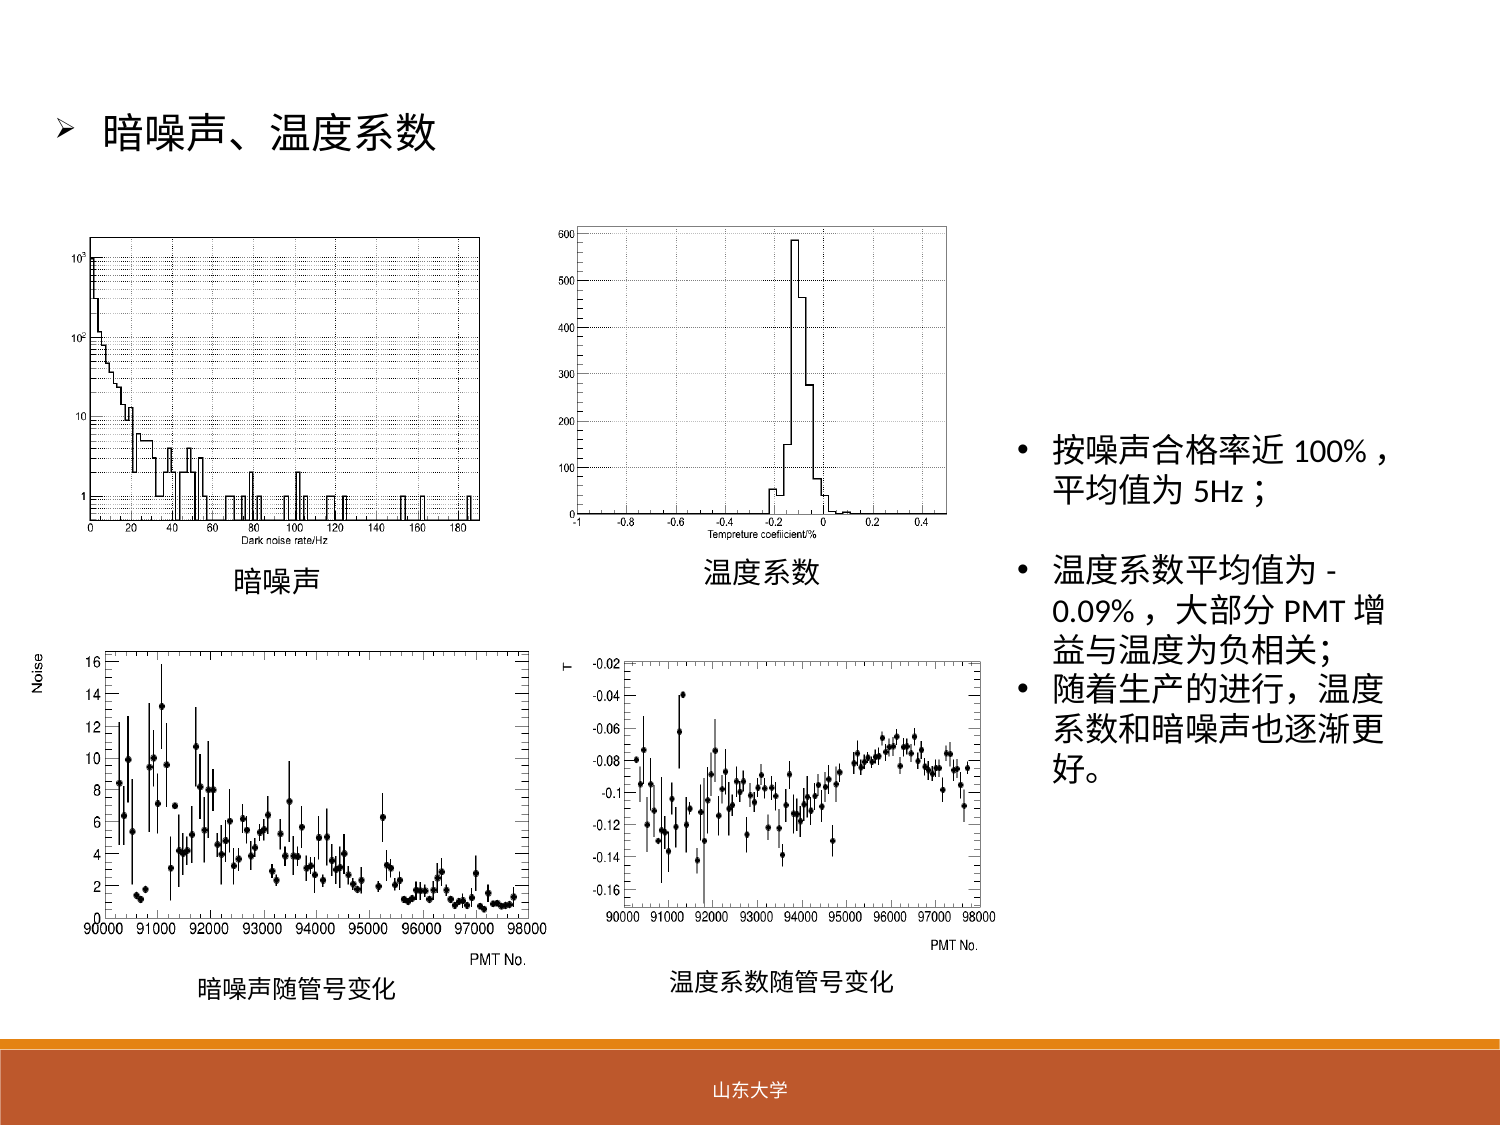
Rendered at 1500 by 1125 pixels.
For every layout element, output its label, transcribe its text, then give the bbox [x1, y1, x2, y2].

picture [536, 194, 988, 544]
text_box 按噪声合格率近100%，平均值为5Hz； 温度系数平均值为-0.09%，大部分PMT增益与温度为负相关； 随着生产的进行，温度系数和暗噪声也逐渐更好。 [1002, 421, 1432, 876]
text_box 温度系数 [622, 550, 902, 598]
text_box 温度系数随管号变化 [641, 974, 923, 1004]
picture [8, 632, 1012, 983]
text_box 暗噪声 [141, 559, 414, 606]
picture [45, 205, 523, 551]
footer 山东大学 [453, 1059, 1047, 1120]
text_box 暗噪声、温度系数 [39, 99, 730, 165]
text_box 暗噪声随管号变化 [141, 990, 454, 1011]
